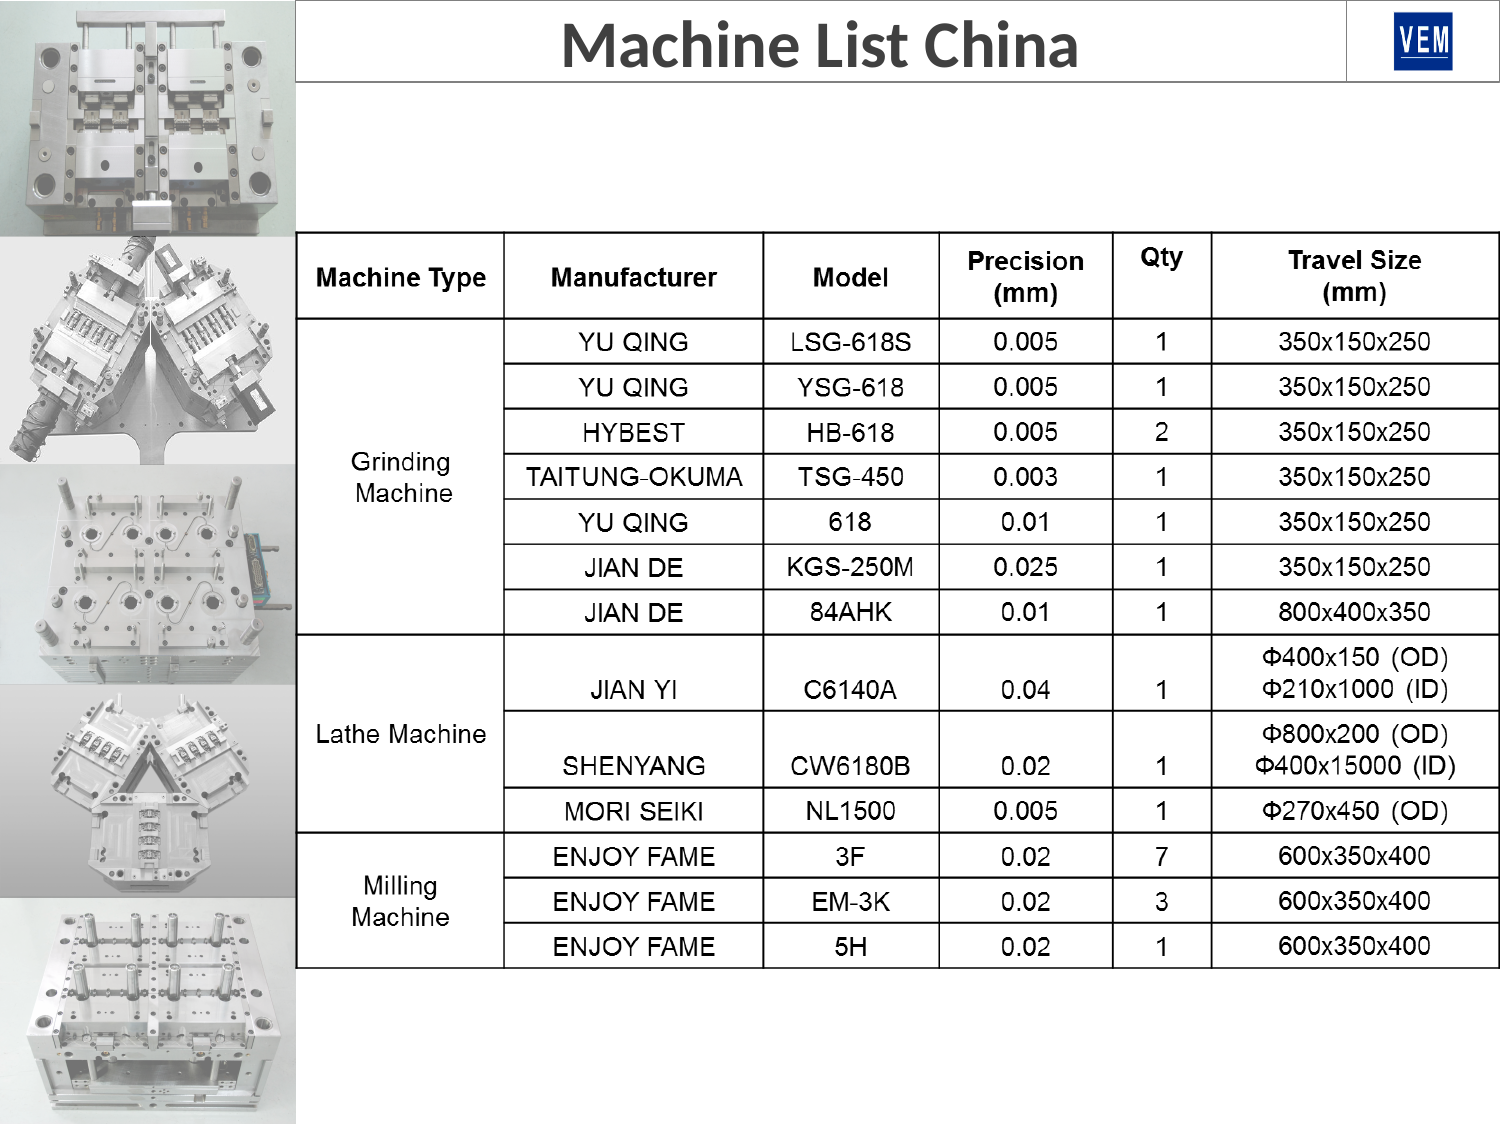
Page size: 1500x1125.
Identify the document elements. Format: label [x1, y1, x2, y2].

picture [295, 231, 1500, 977]
text_box [295, 0, 1500, 83]
